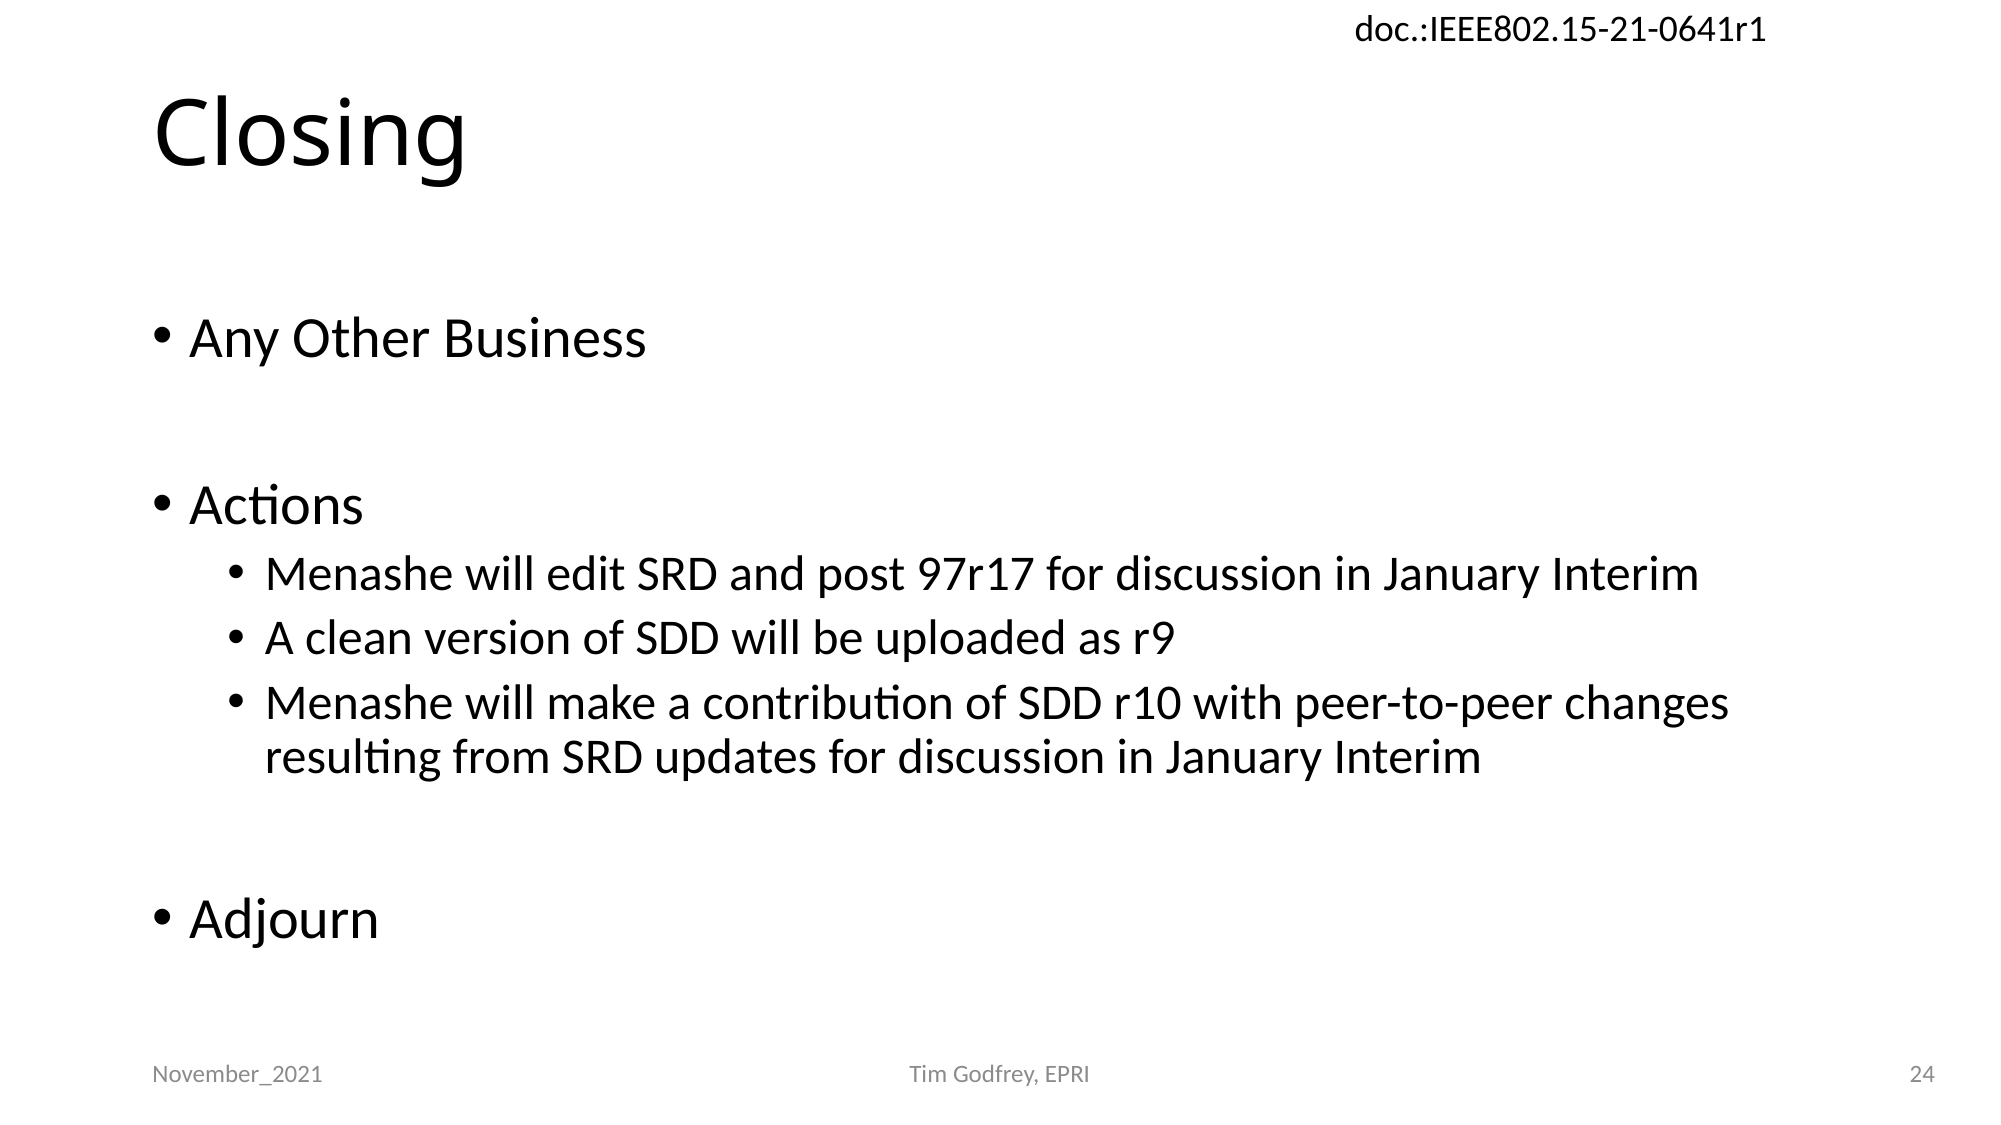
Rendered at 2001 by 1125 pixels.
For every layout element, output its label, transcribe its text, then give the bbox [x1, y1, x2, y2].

slide_number 24 [1462, 1042, 1950, 1103]
slide_number November_2021 [137, 1042, 588, 1103]
list Any Other Business Actions Menashe will edit SRD and post 97r17 for discussion in January Interim A clean version of SDD will be uploaded as r9 Menashe will make a contribution of SDD r10 with peer-to-peer changes resulting from SRD updates for discussion in January Interim Adjourn [137, 299, 1863, 1014]
footer Tim Godfrey, EPRI [662, 1042, 1338, 1103]
title Closing [137, 59, 1863, 213]
